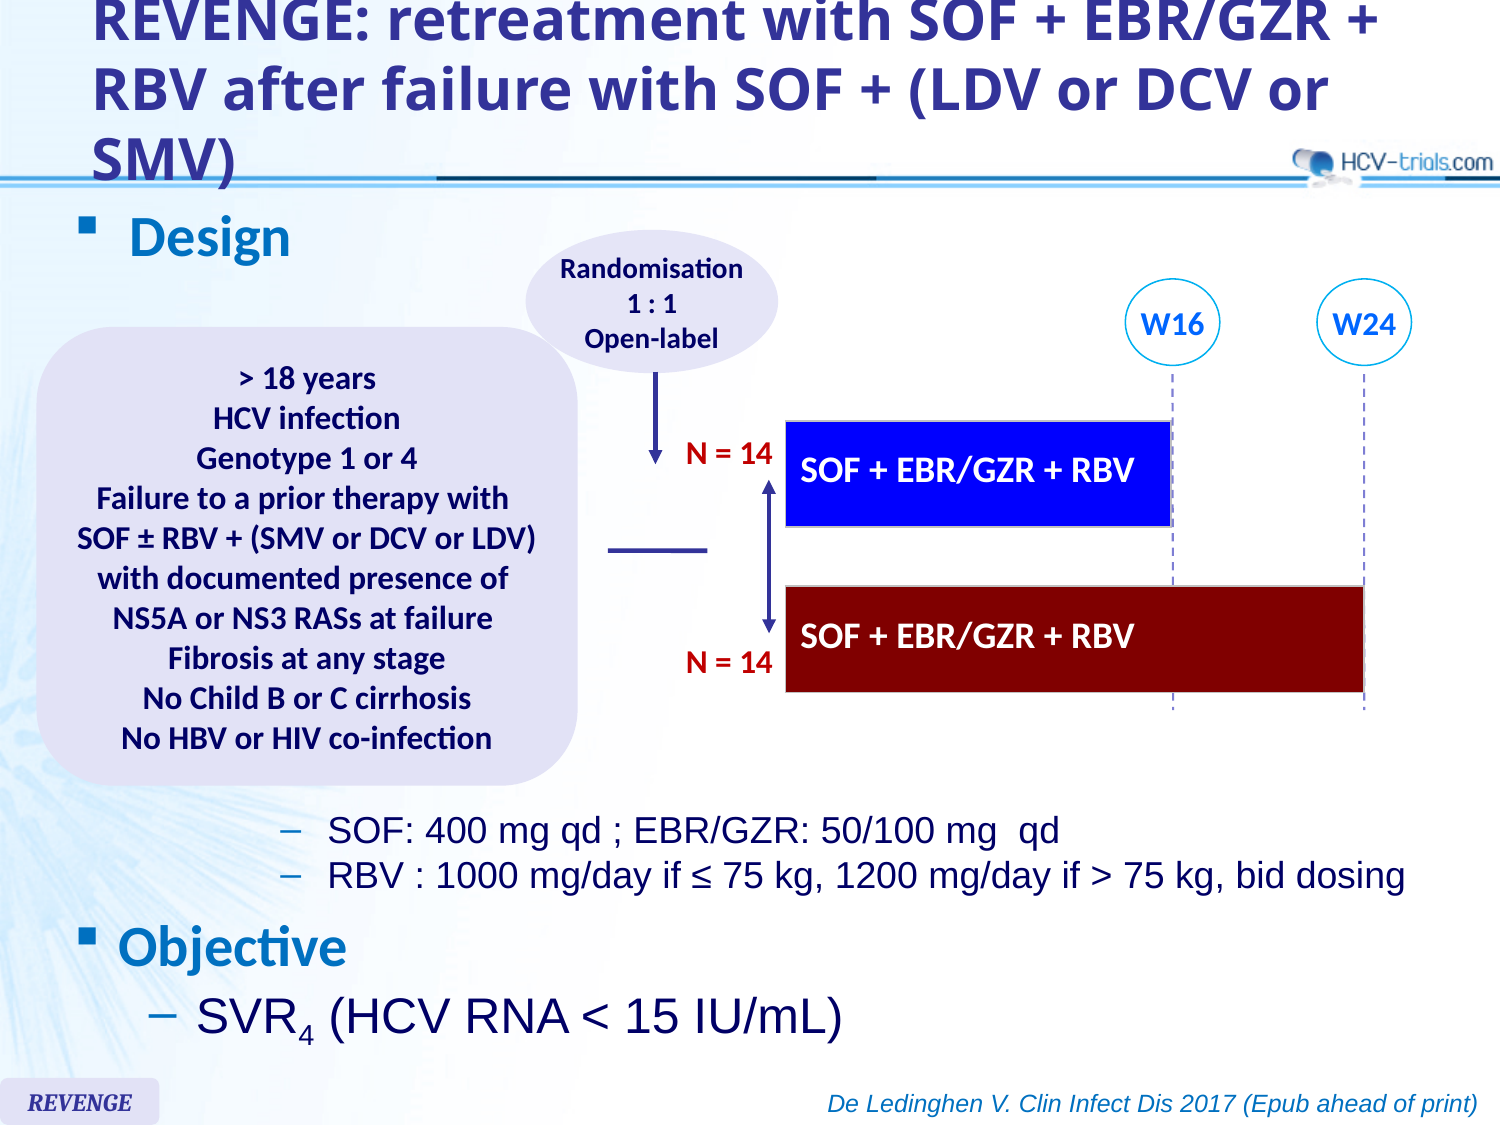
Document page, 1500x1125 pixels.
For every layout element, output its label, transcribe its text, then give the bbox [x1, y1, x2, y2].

text_box W24 [1316, 278, 1412, 366]
text_box De Ledinghen V. Clin Infect Dis 2017 (Epub ahead of print) [812, 1079, 1495, 1125]
text_box Design [58, 190, 357, 286]
table_header SOF + EBR/GZR + RBV [786, 422, 1170, 526]
text_box N = 14 [671, 633, 785, 688]
title REVENGE: retreatment with SOF + EBR/GZR + RBV after failure with SOF + (LDV or DCV or SMV) [76, 7, 1483, 168]
picture [0, 0, 1500, 1125]
text_box SOF: 400 mg qd ; EBR/GZR: 50/100 mg qd RBV : 1000 mg/day if ≤ 75 kg, 1200 mg/day if > 75 kg, bid dosing [265, 798, 1447, 904]
text_box W16 [1125, 278, 1220, 366]
text_box N = 14 [671, 424, 788, 479]
text_box > 18 years HCV infection Genotype 1 or 4 Failure to a prior therapy with SOF ± RBV + (SMV or DCV or LDV) with documented presence of NS5A or NS3 RASs at failure Fibrosis at any stage No Child B or C cirrhosis No HBV or HIV co-infection [36, 326, 578, 786]
table_header SOF + EBR/GZR + RBV [786, 587, 1363, 692]
text_box Randomisation 1 : 1 Open-label [525, 229, 779, 374]
text_box Objective SVR4 (HCV RNA < 15 IU/mL) [58, 900, 1500, 1035]
text_box REVENGE [0, 1077, 160, 1125]
